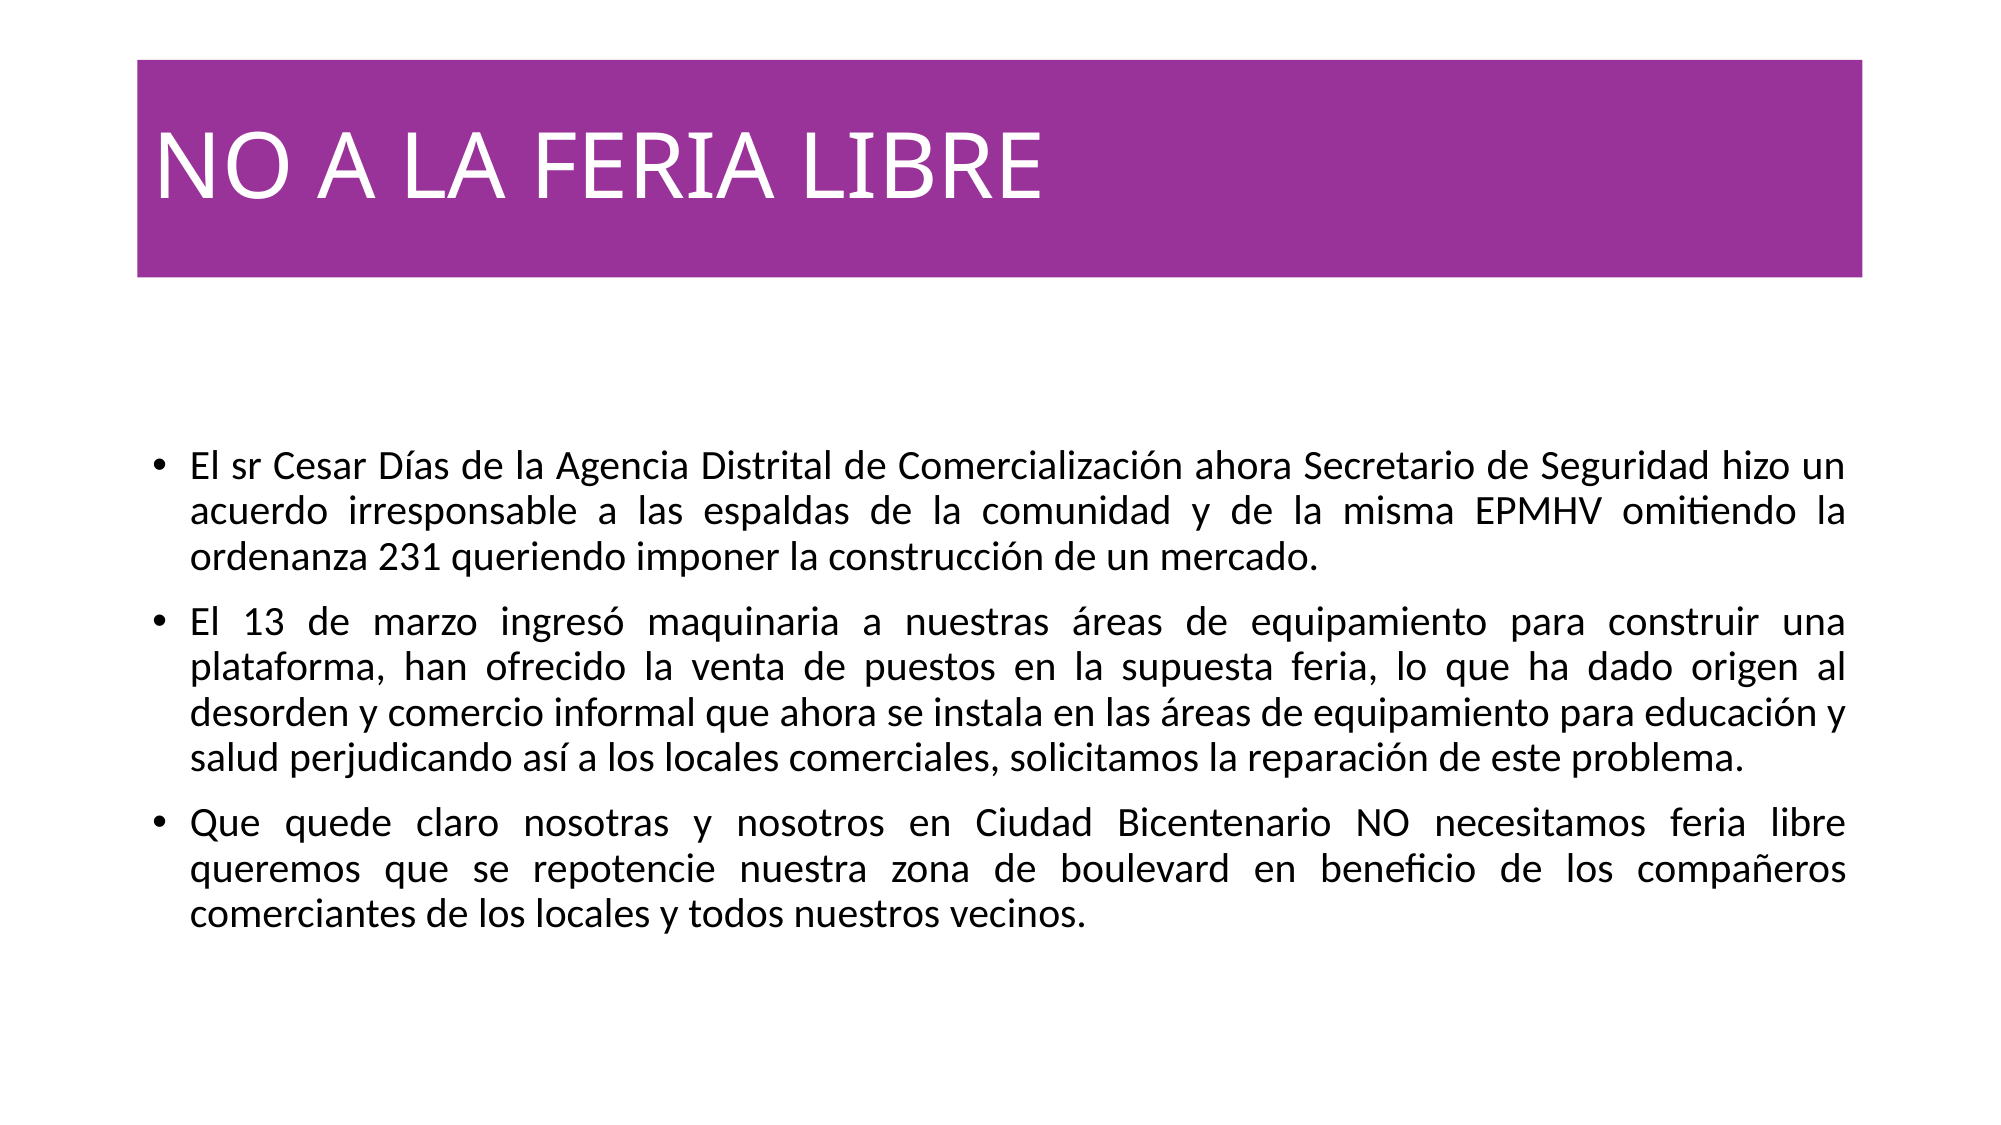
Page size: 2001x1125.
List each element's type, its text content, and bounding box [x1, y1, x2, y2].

list El sr Cesar Días de la Agencia Distrital de Comercialización ahora Secretario de Seguridad hizo un acuerdo irresponsable a las espaldas de la comunidad y de la misma EPMHV omitiendo la ordenanza 231 queriendo imponer la construcción de un mercado. El 13 de marzo ingresó maquinaria a nuestras áreas de equipamiento para construir una plataforma, han ofrecido la venta de puestos en la supuesta feria, lo que ha dado origen al desorden y comercio informal que ahora se instala en las áreas de equipamiento para educación y salud perjudicando así a los locales comerciales, solicitamos la reparación de este problema. Que quede claro nosotras y nosotros en Ciudad Bicentenario NO necesitamos feria libre queremos que se repotencie nuestra zona de boulevard en beneficio de los compañeros comerciantes de los locales y todos nuestros vecinos. [137, 299, 1863, 1014]
title NO A LA FERIA LIBRE [137, 59, 1863, 278]
